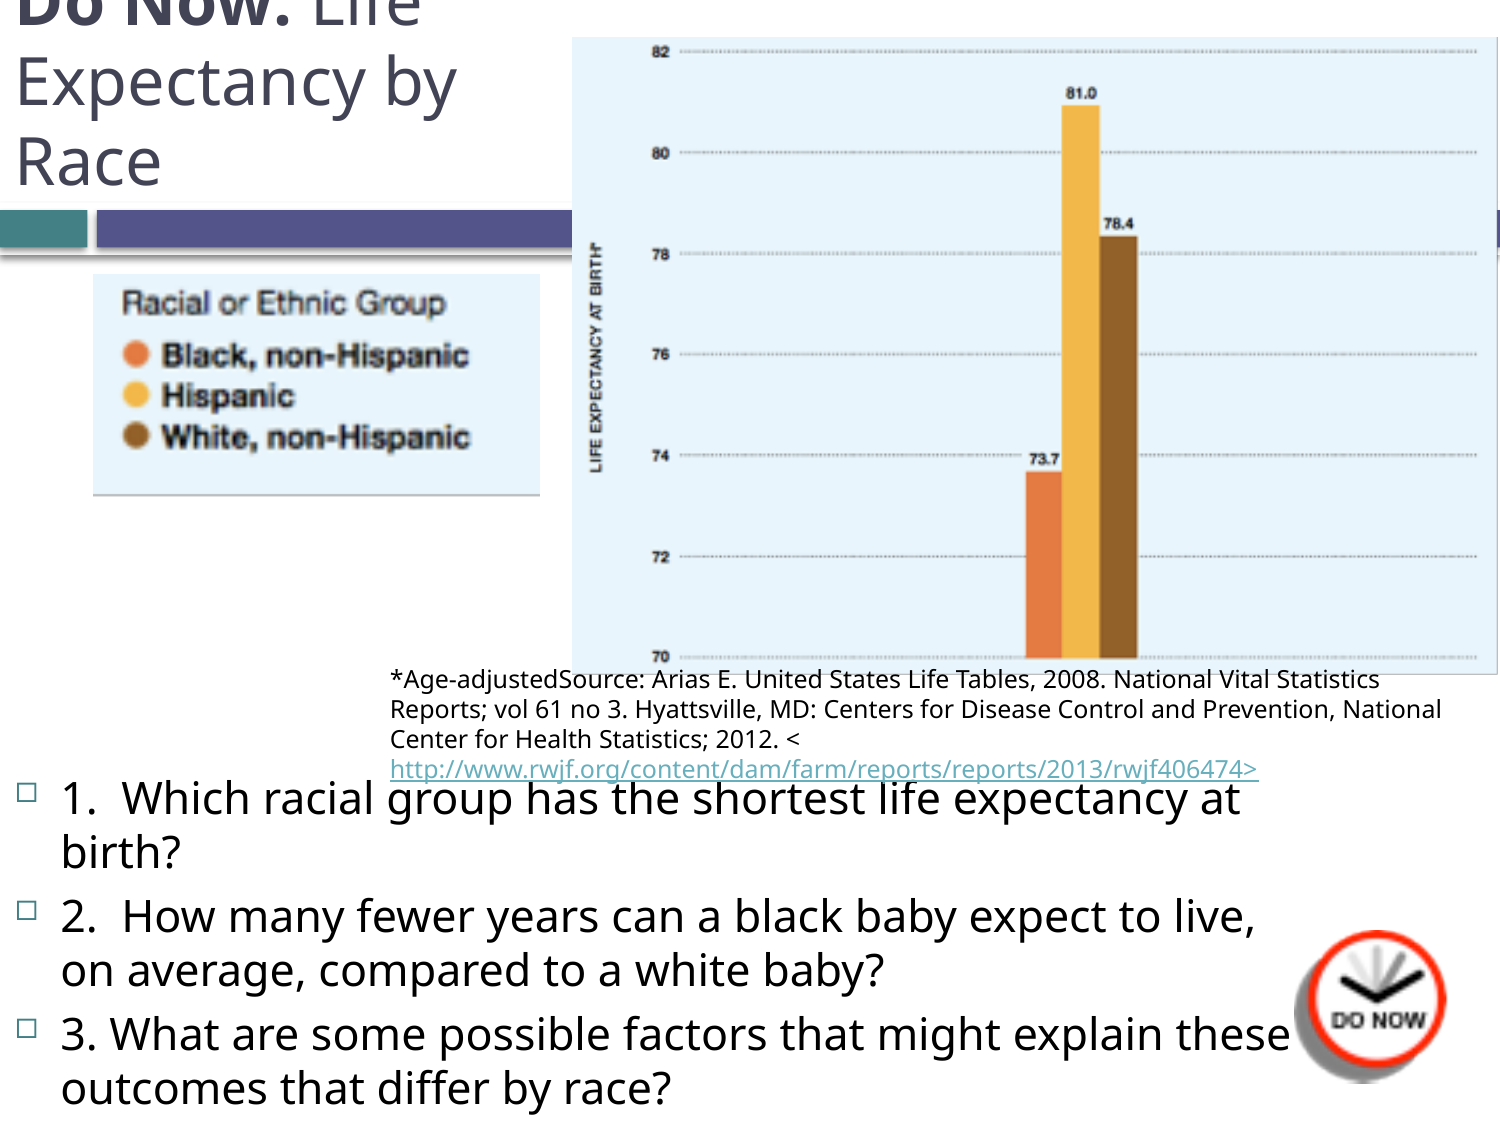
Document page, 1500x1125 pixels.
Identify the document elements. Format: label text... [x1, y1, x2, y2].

picture [92, 274, 540, 501]
picture [572, 37, 1500, 678]
list 1. Which racial group has the shortest life expectancy at birth? 2. How many fewer years can a black baby expect to live, on average, compared to a white baby? 3. What are some possible factors that might explain these outcomes that differ by race? [0, 762, 1338, 1125]
picture [1293, 929, 1458, 1084]
title Do Now: Life Expectancy by Race [0, 37, 571, 200]
text_box *Age-adjustedSource: Arias E. United States Life Tables, 2008. National Vital Statistics Reports; vol 61 no 3. Hyattsville, MD: Centers for Disease Control and Prevention, National Center for Health Statistics; 2012. <http://www.rwjf.org/content/dam/farm/reports/reports/2013/rwjf406474> [374, 656, 1500, 796]
